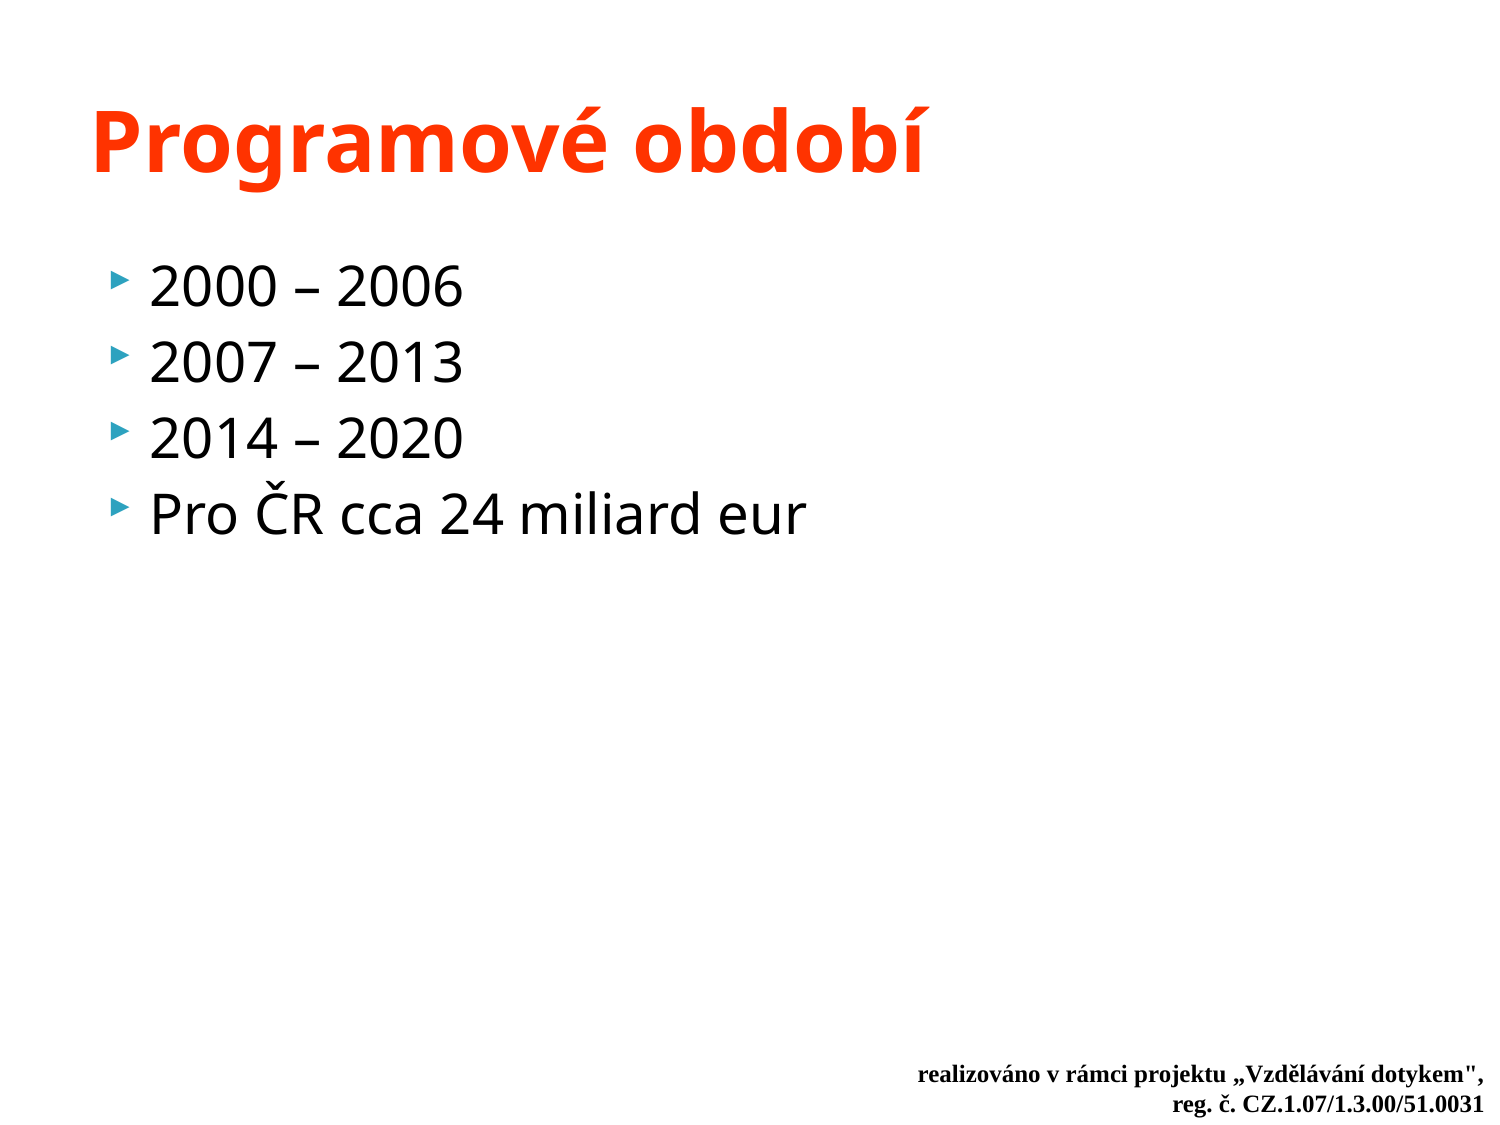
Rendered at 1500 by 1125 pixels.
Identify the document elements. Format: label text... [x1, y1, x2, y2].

text_box realizováno v rámci projektu „Vzdělávání dotykem", reg. č. CZ.1.07/1.3.00/51.0031 [0, 1049, 1500, 1125]
title Programové období [75, 45, 1425, 233]
list 2000 – 2006 2007 – 2013 2014 – 2020 Pro ČR cca 24 miliard eur [75, 243, 1425, 986]
